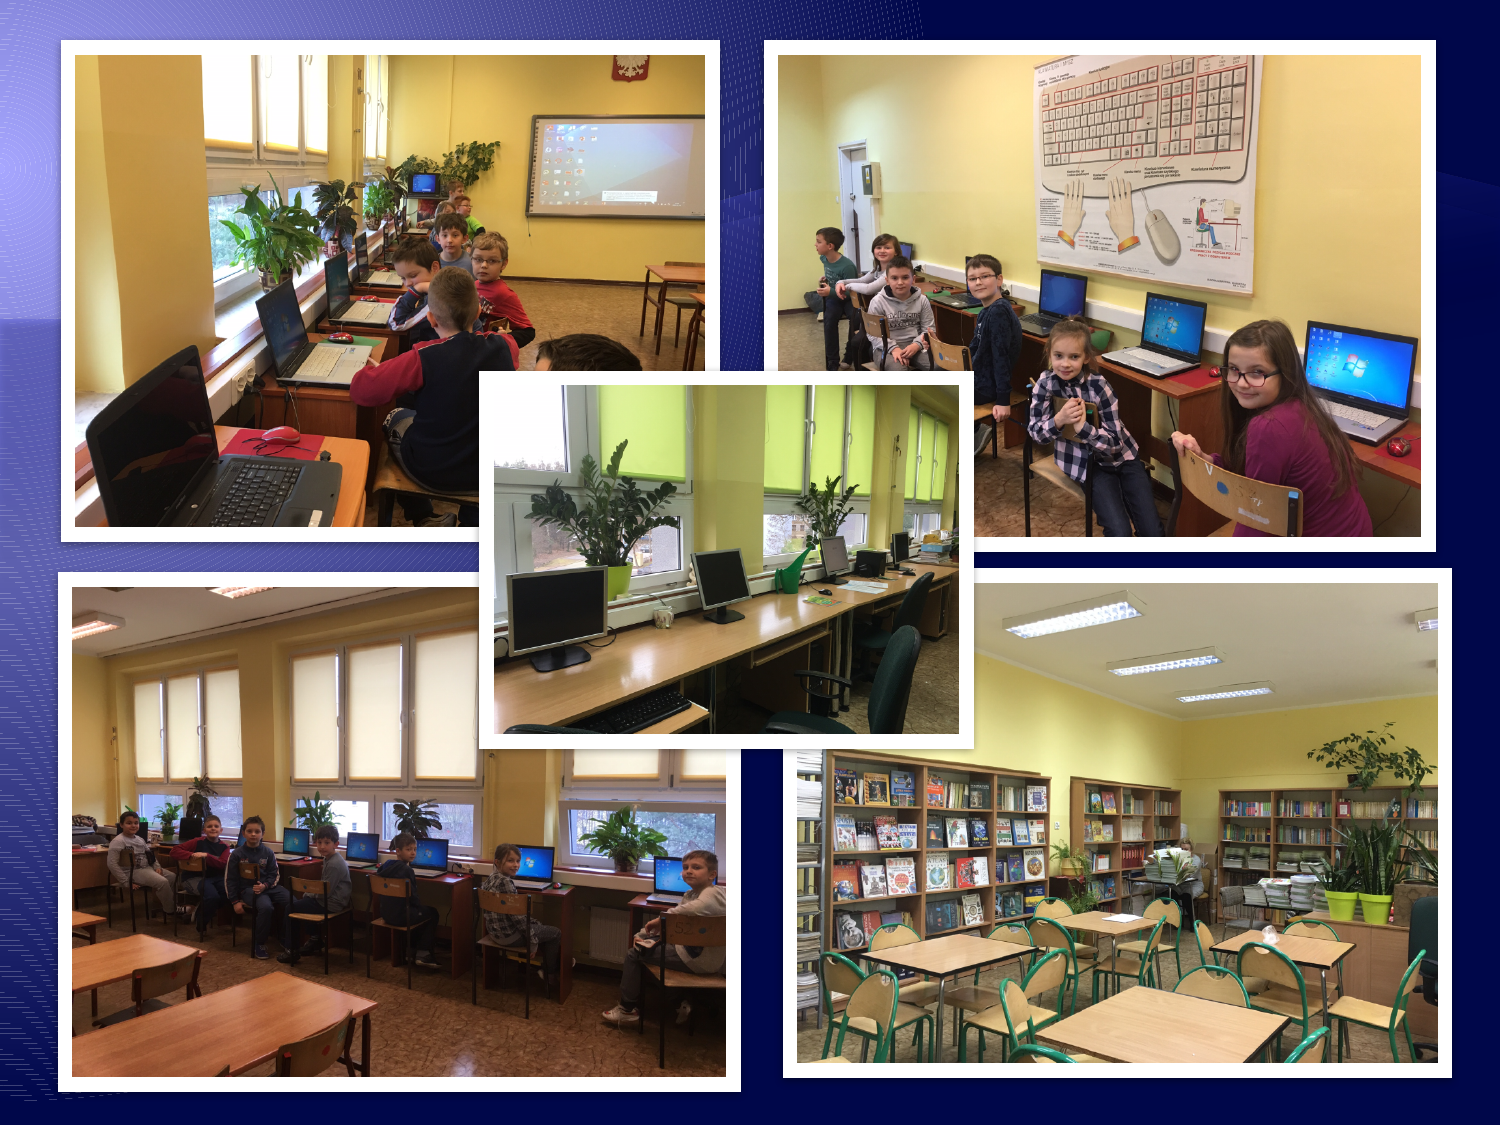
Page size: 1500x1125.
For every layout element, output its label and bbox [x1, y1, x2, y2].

picture [72, 54, 1439, 1078]
